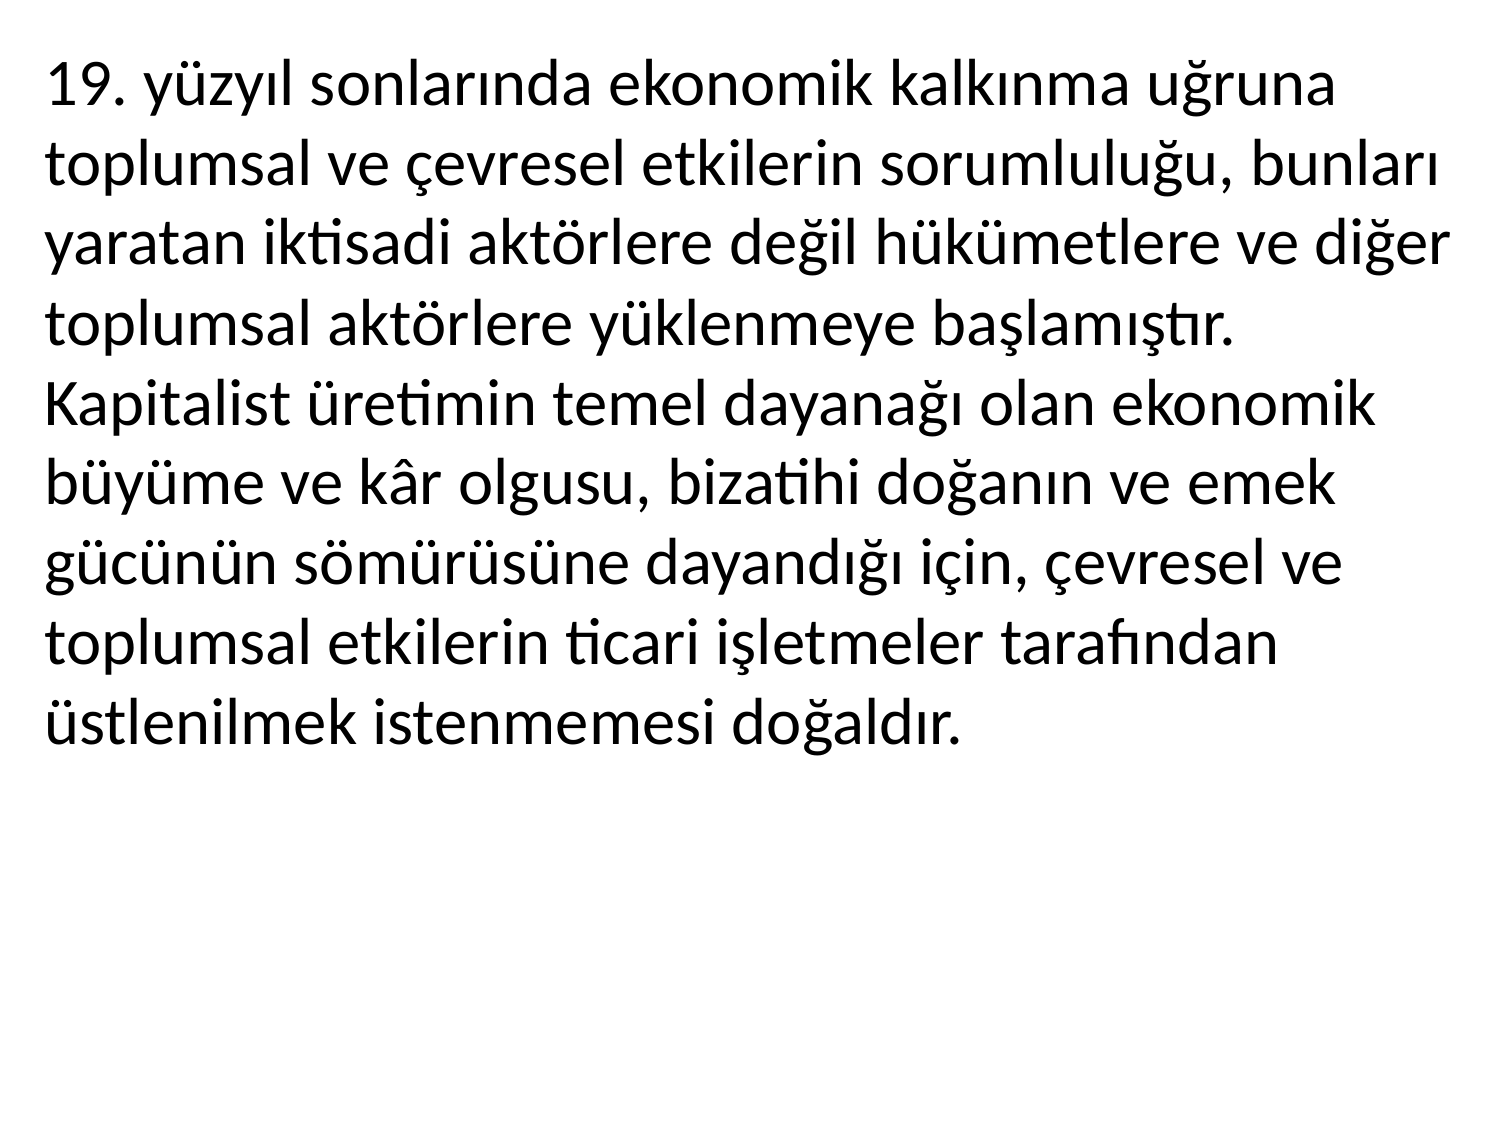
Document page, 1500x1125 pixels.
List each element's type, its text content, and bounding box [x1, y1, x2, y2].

list 19. yüzyıl sonlarında ekonomik kalkınma uğruna toplumsal ve çevresel etkilerin sorumluluğu, bunları yaratan iktisadi aktörlere değil hükümetlere ve diğer toplumsal aktörlere yüklenmeye başlamıştır. Kapitalist üretimin temel dayanağı olan ekonomik büyüme ve kâr olgusu, bizatihi doğanın ve emek gücünün sömürüsüne dayandığı için, çevresel ve toplumsal etkilerin ticari işletmeler tarafından üstlenilmek istenmemesi doğaldır. [29, 30, 1471, 1083]
